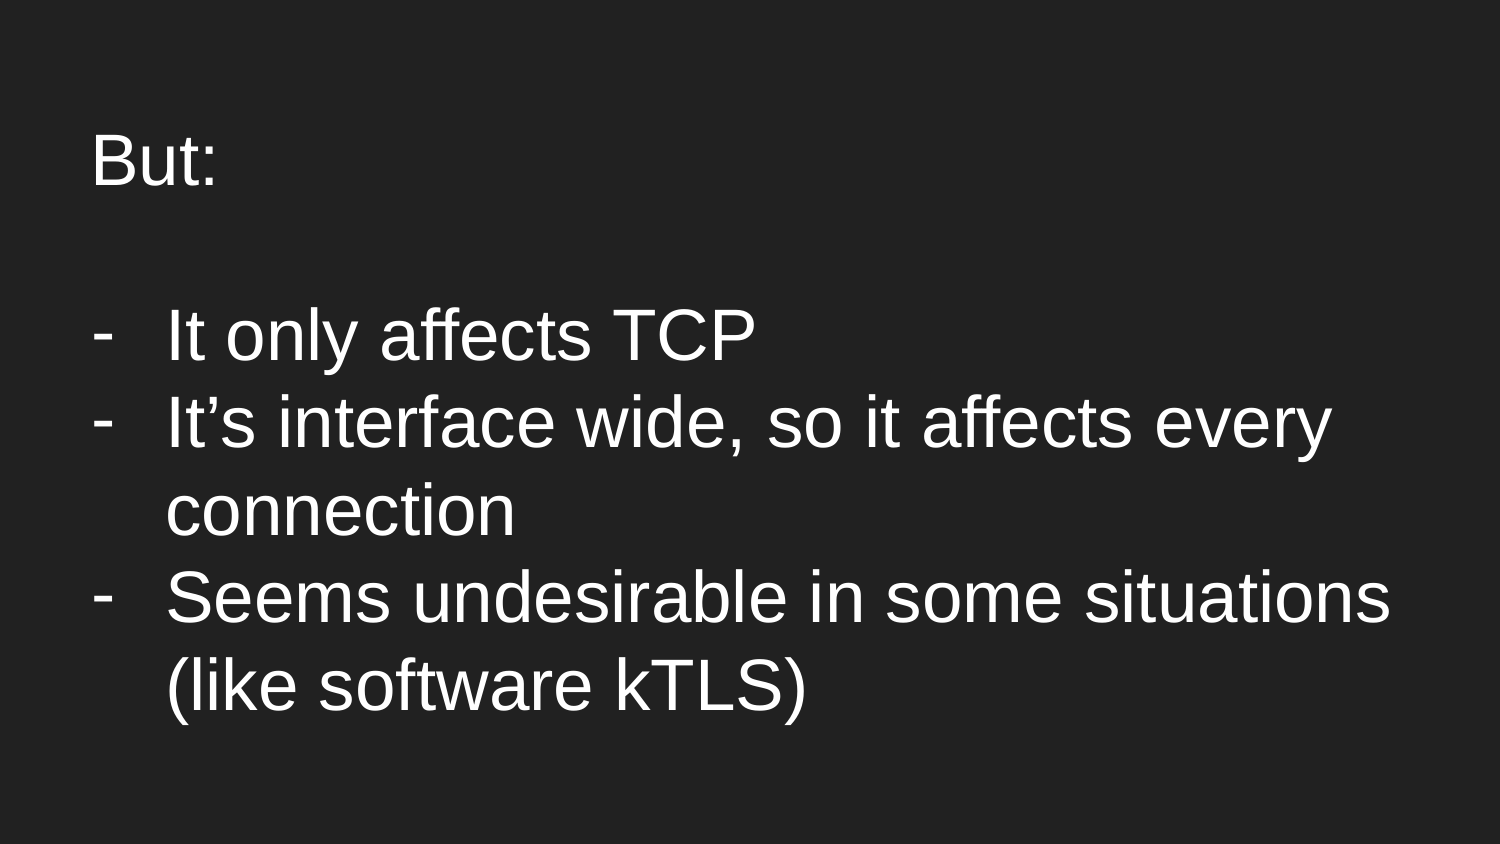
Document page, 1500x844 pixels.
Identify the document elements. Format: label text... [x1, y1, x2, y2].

text_box But: It only affects TCP It’s interface wide, so it affects every connection Seems undesirable in some situations (like software kTLS) [75, 97, 1425, 740]
